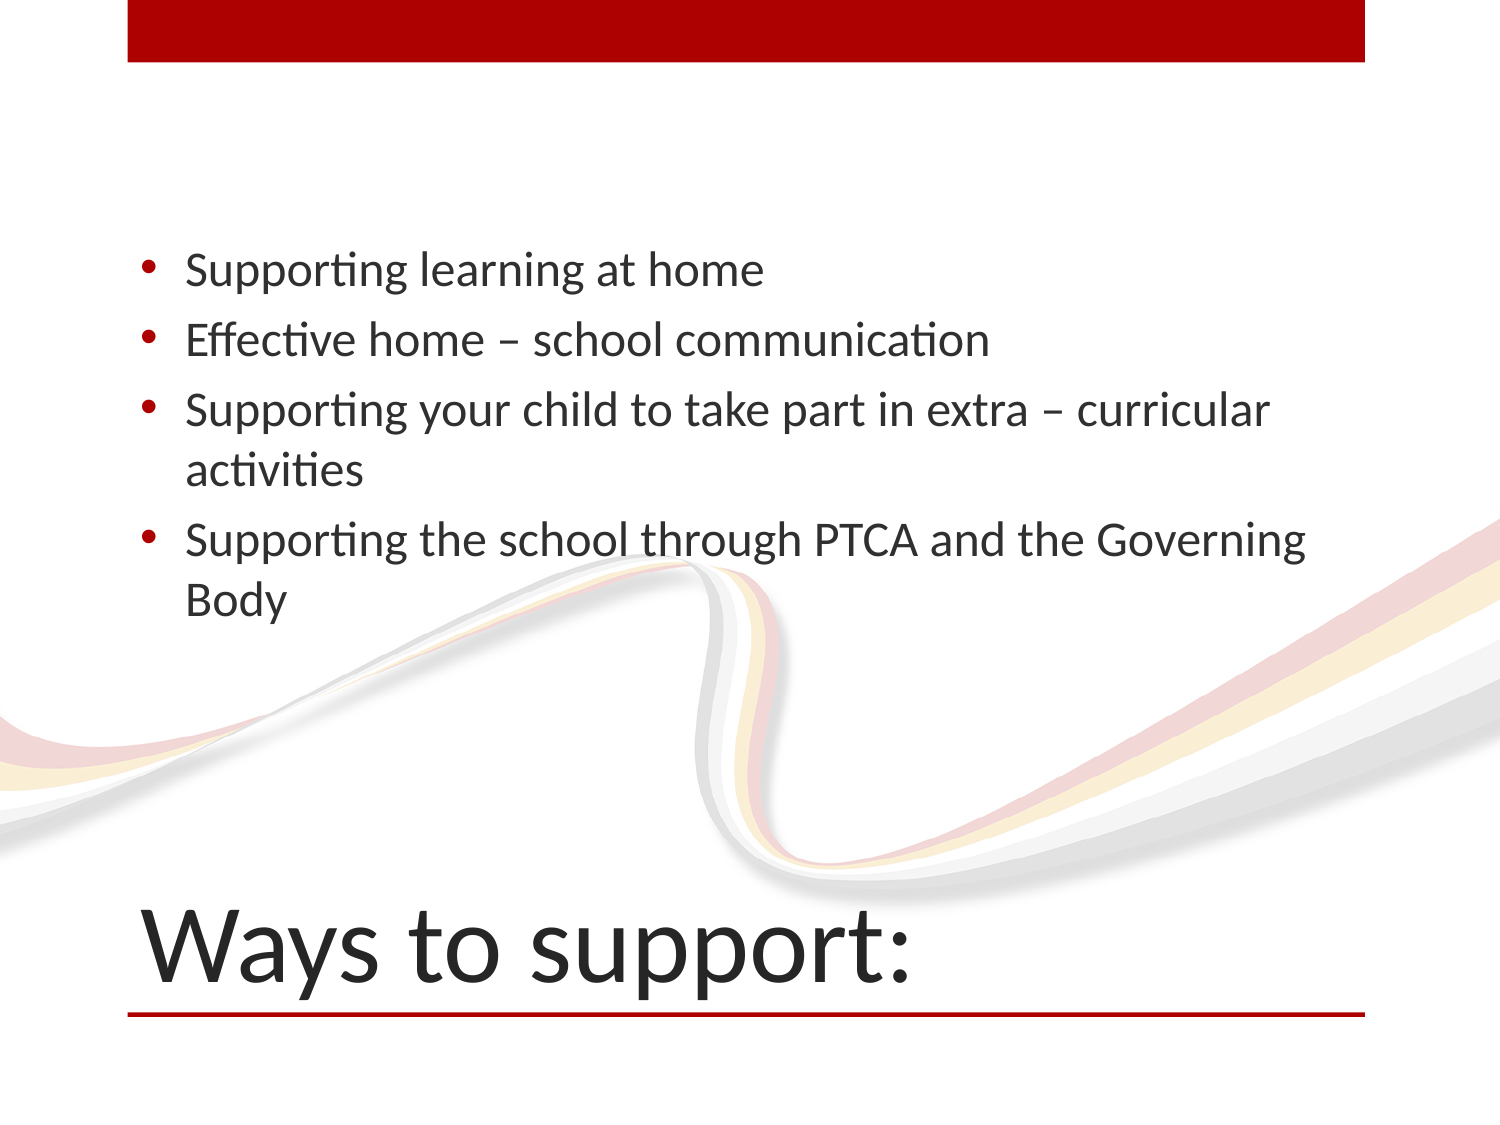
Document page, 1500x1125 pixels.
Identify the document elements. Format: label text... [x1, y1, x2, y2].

title Ways to support: [125, 750, 1238, 1013]
list Supporting learning at home Effective home – school communication Supporting your child to take part in extra – curricular activities Supporting the school through PTCA and the Governing Body [125, 112, 1363, 750]
